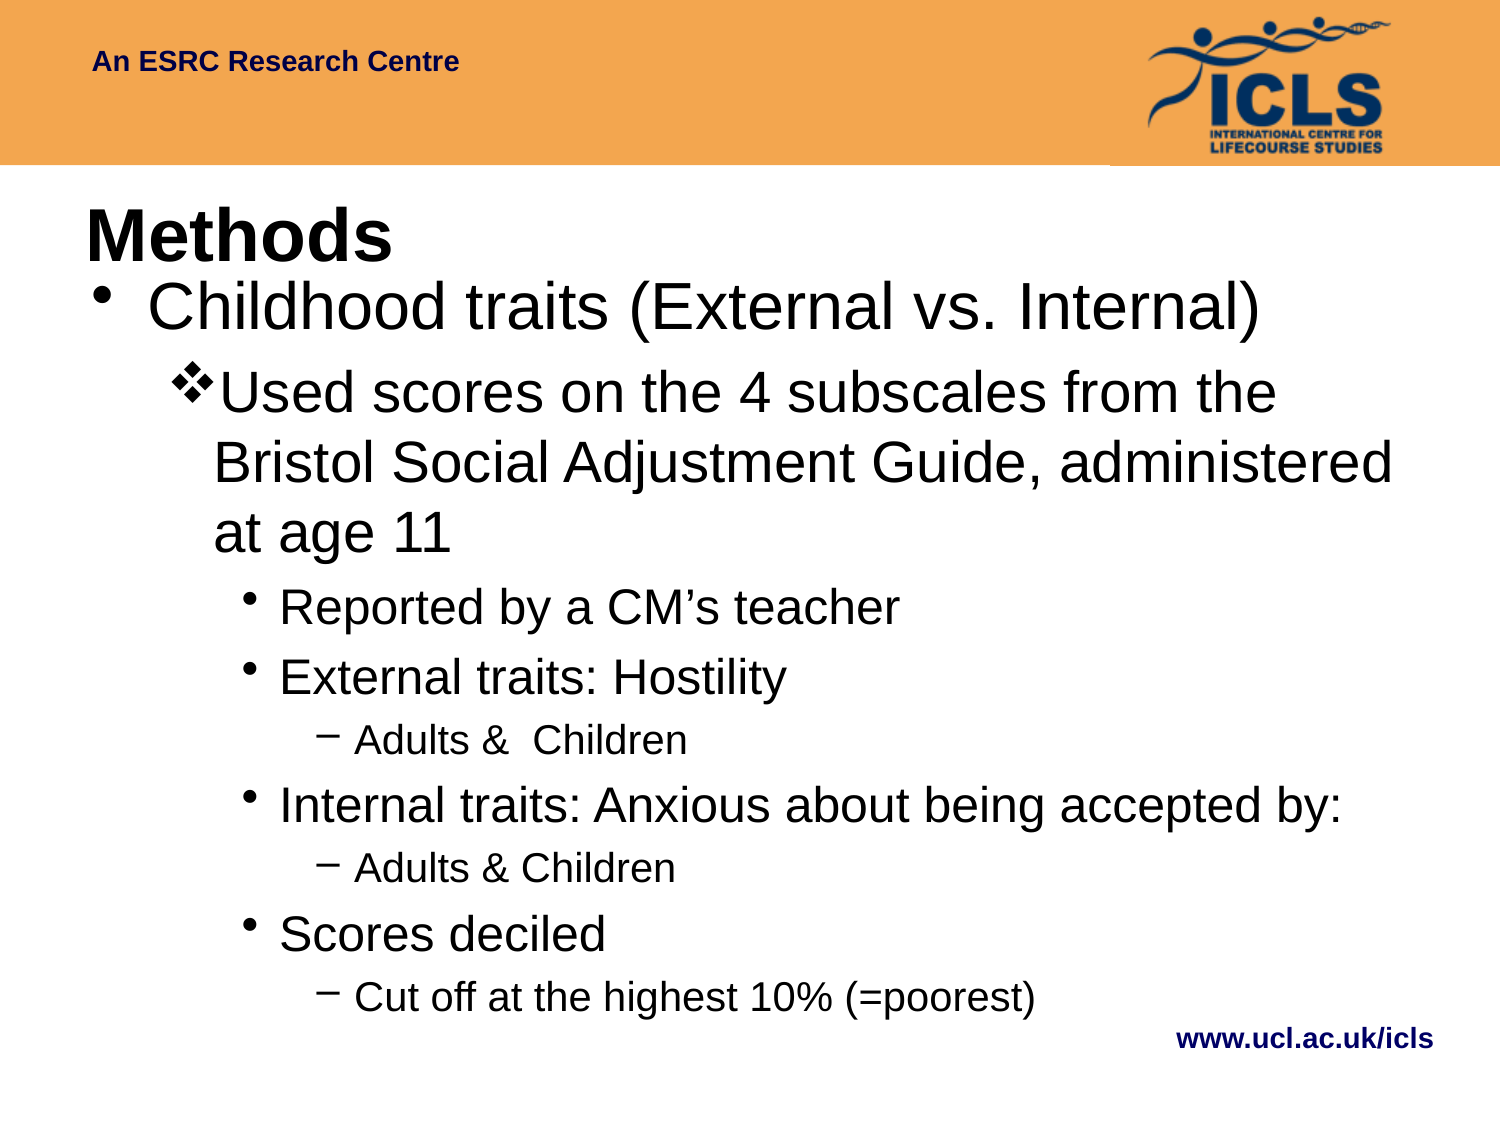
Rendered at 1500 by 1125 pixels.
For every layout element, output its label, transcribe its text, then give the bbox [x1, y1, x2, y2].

title Methods [70, 184, 1430, 279]
footer www.ucl.ac.uk/icls [974, 1011, 1450, 1090]
list Childhood traits (External vs. Internal) Used scores on the 4 subscales from the Bristol Social Adjustment Guide, administered at age 11 Reported by a CM’s teacher External traits: Hostility Adults & Children Internal traits: Anxious about being accepted by: Adults & Children Scores deciled Cut off at the highest 10% (=poorest) [76, 255, 1427, 1024]
picture [1110, 0, 1500, 166]
